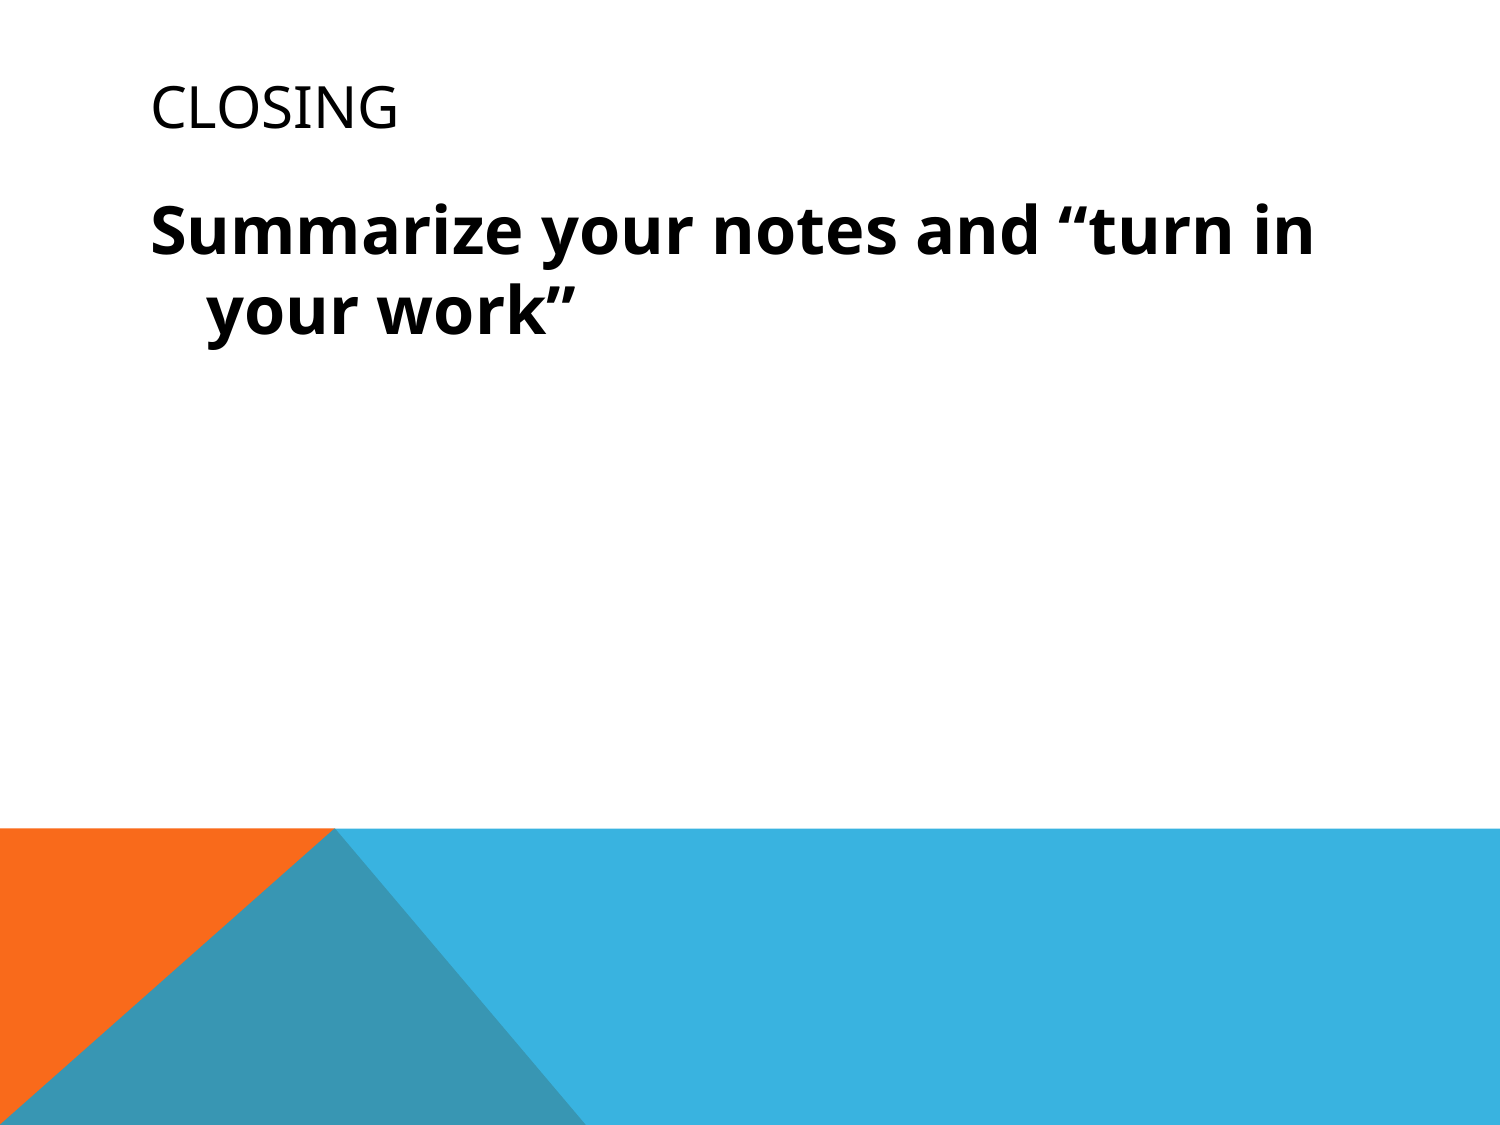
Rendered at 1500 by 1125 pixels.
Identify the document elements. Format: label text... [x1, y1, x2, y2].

list Summarize your notes and “turn in your work” [135, 180, 1369, 768]
title Closing [135, 60, 1369, 150]
